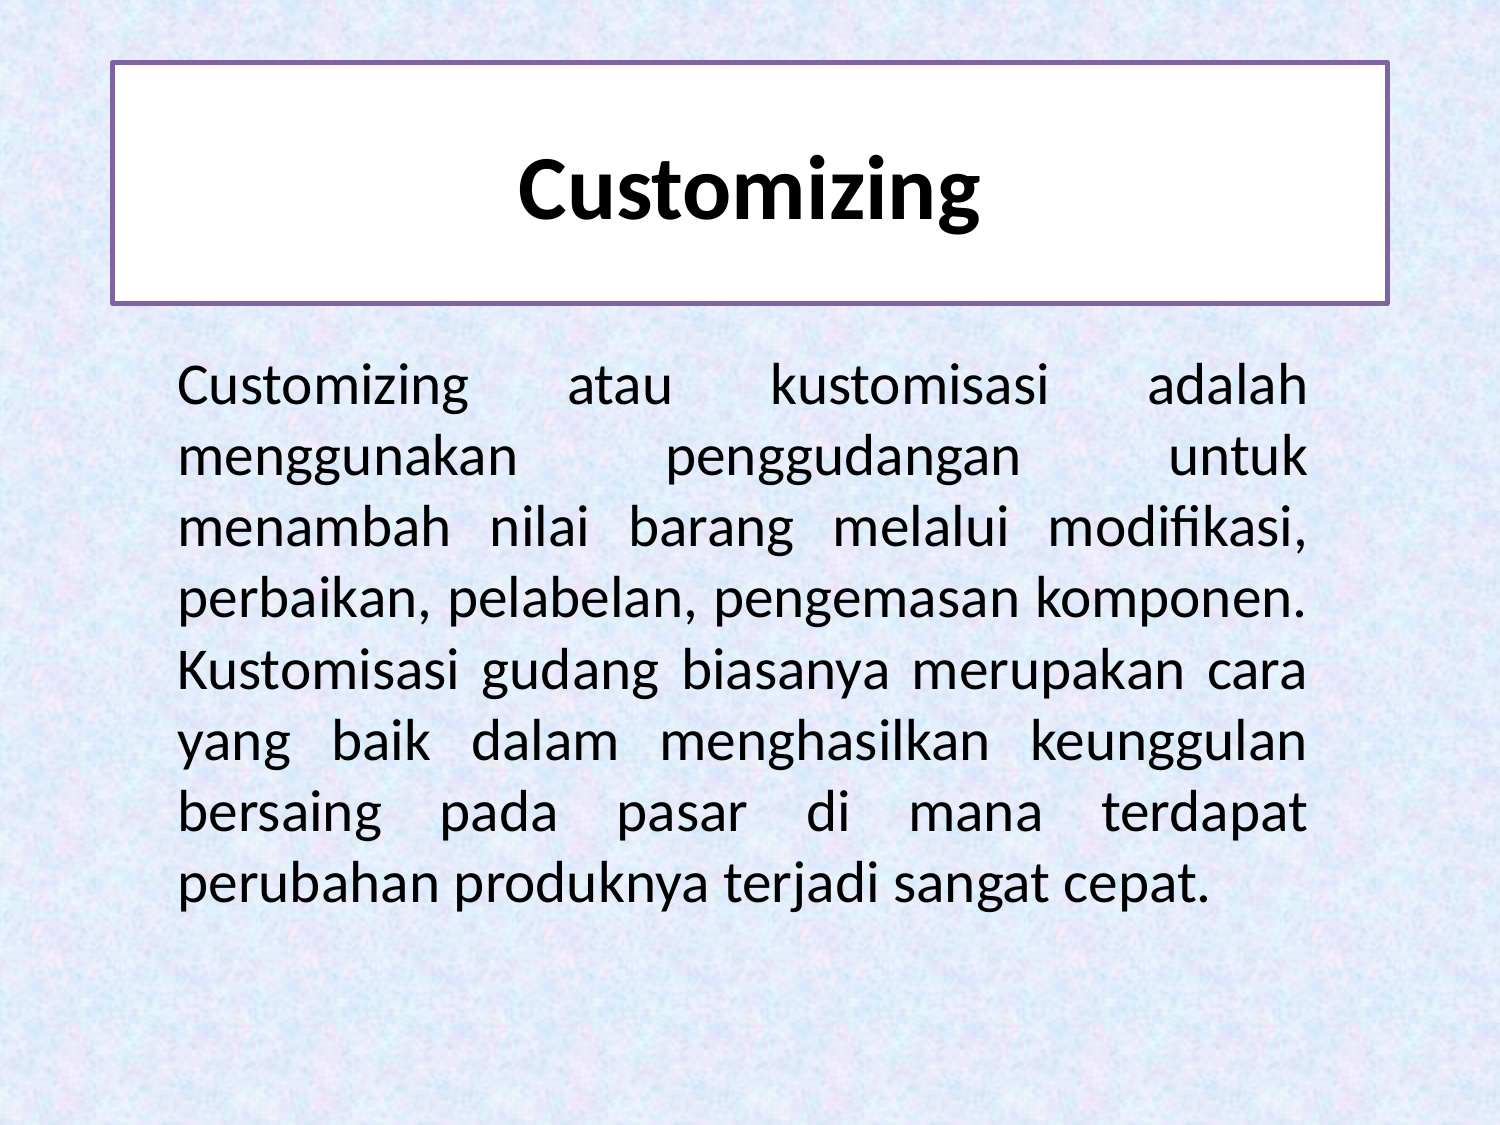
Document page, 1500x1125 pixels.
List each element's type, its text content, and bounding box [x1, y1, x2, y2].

subtitle Customizing atau kustomisasi adalah menggunakan penggudangan untuk menambah nilai barang melalui modifikasi, perbaikan, pelabelan, pengemasan komponen. Kustomisasi gudang biasanya merupakan cara yang baik dalam menghasilkan keunggulan bersaing pada pasar di mana terdapat perubahan produknya terjadi sangat cepat. [162, 337, 1325, 1000]
title Customizing [110, 60, 1390, 306]
